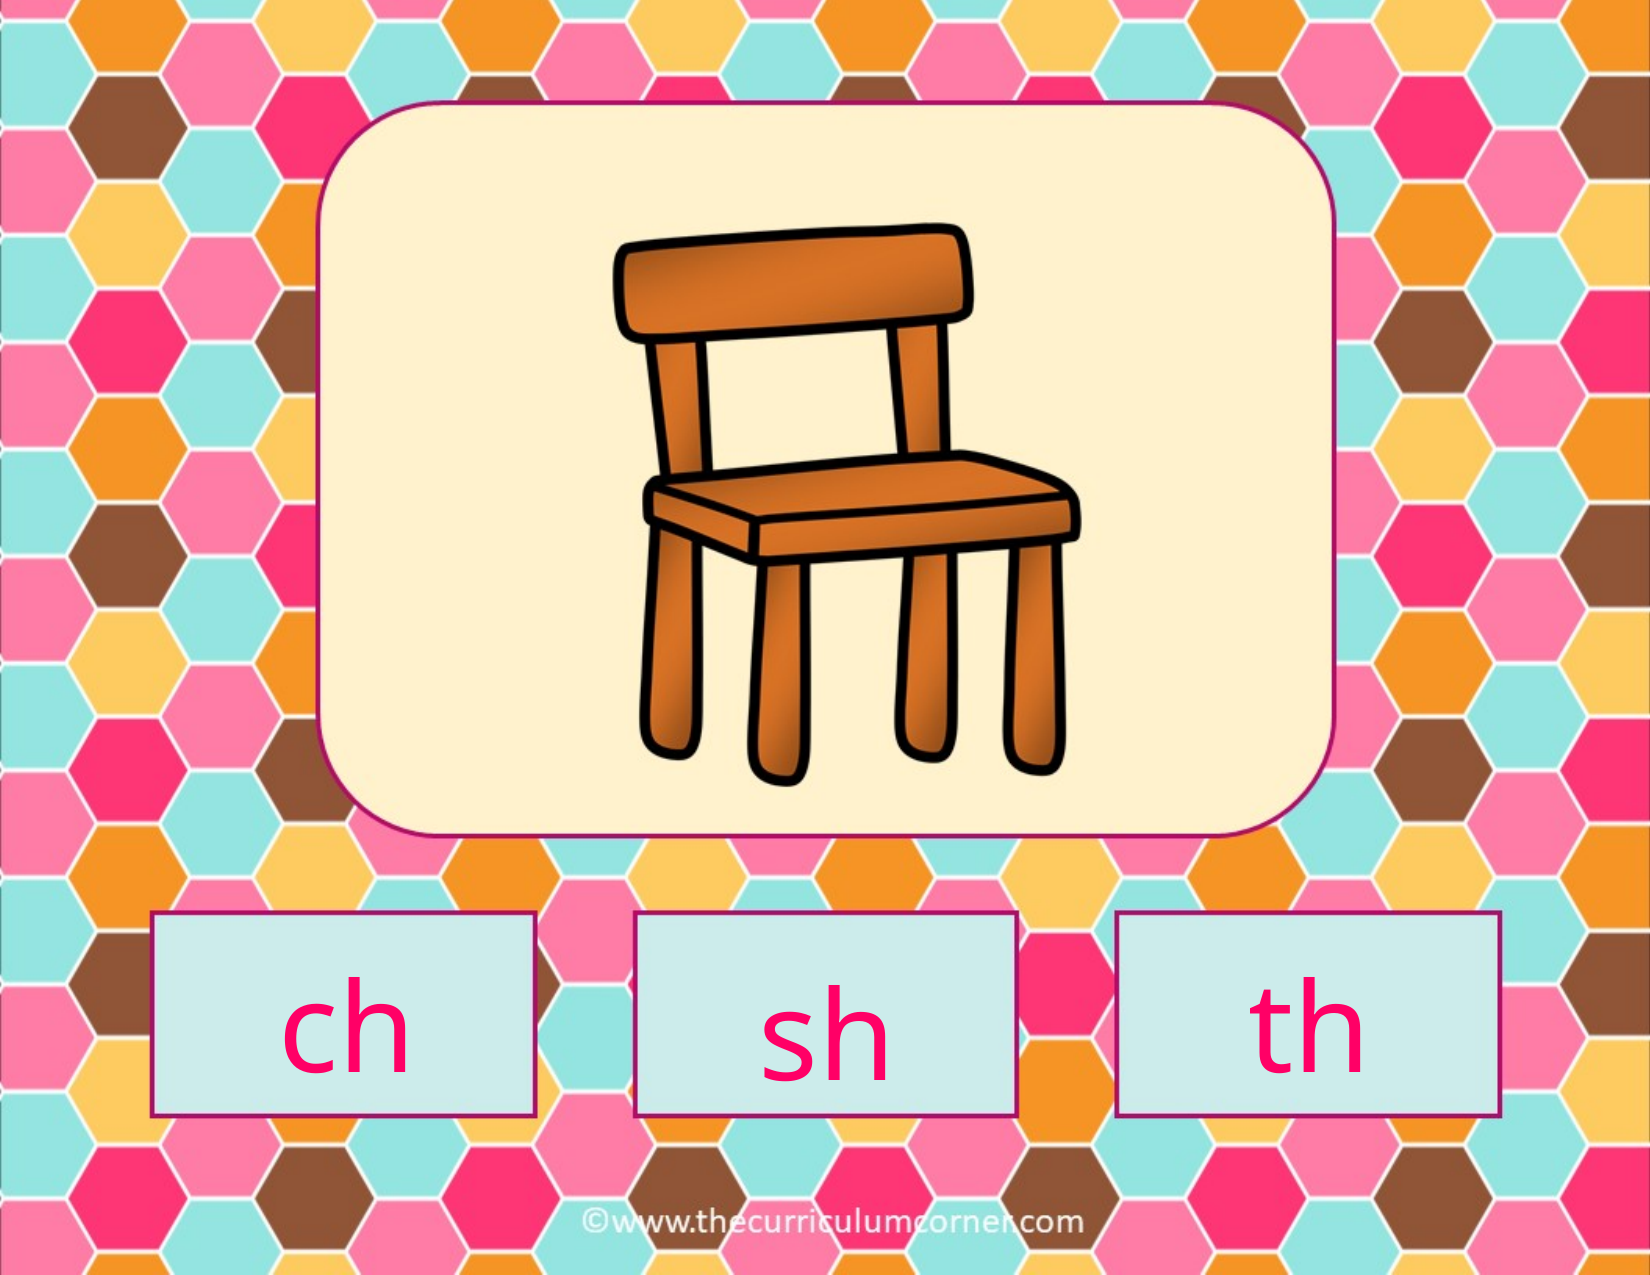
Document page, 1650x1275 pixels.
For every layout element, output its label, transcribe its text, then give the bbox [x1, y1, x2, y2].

text_box sh [638, 947, 1016, 1113]
text_box ch [158, 940, 536, 1105]
picture [0, 0, 1650, 1275]
text_box th [1120, 940, 1499, 1105]
